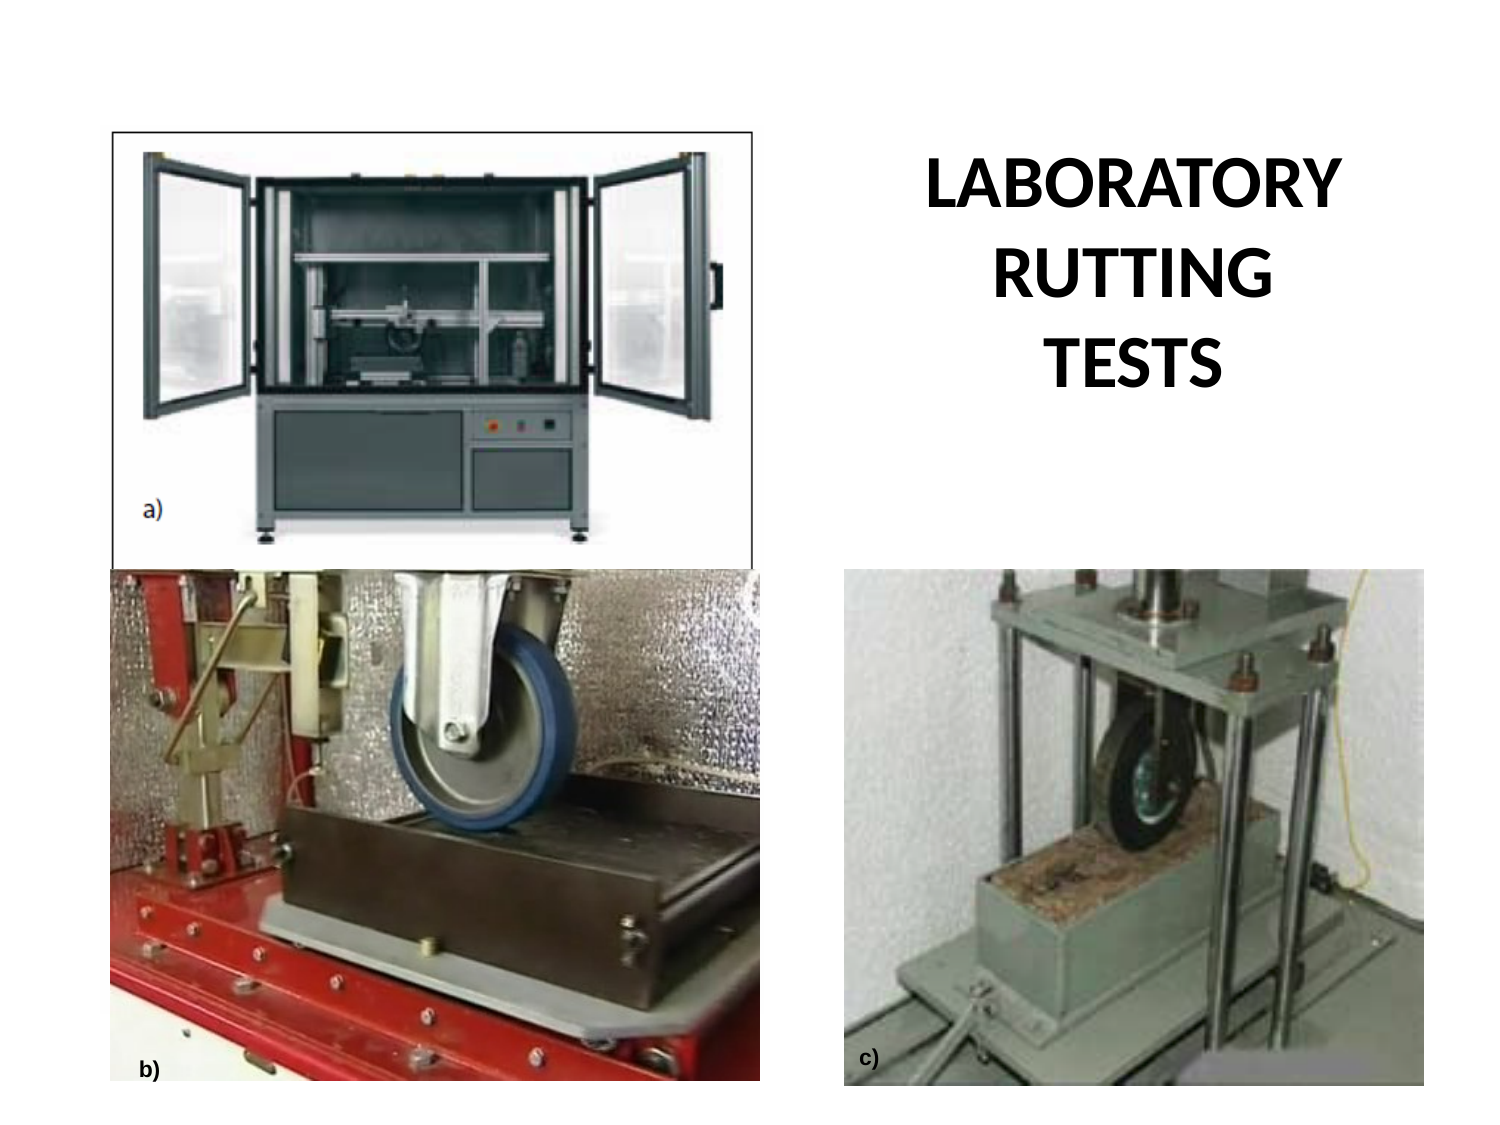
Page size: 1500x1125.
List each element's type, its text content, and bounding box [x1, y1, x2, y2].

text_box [844, 569, 1424, 1086]
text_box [110, 569, 760, 1090]
text_box LABORATORY RUTTING TESTS [879, 125, 1388, 411]
picture [99, 125, 764, 1014]
